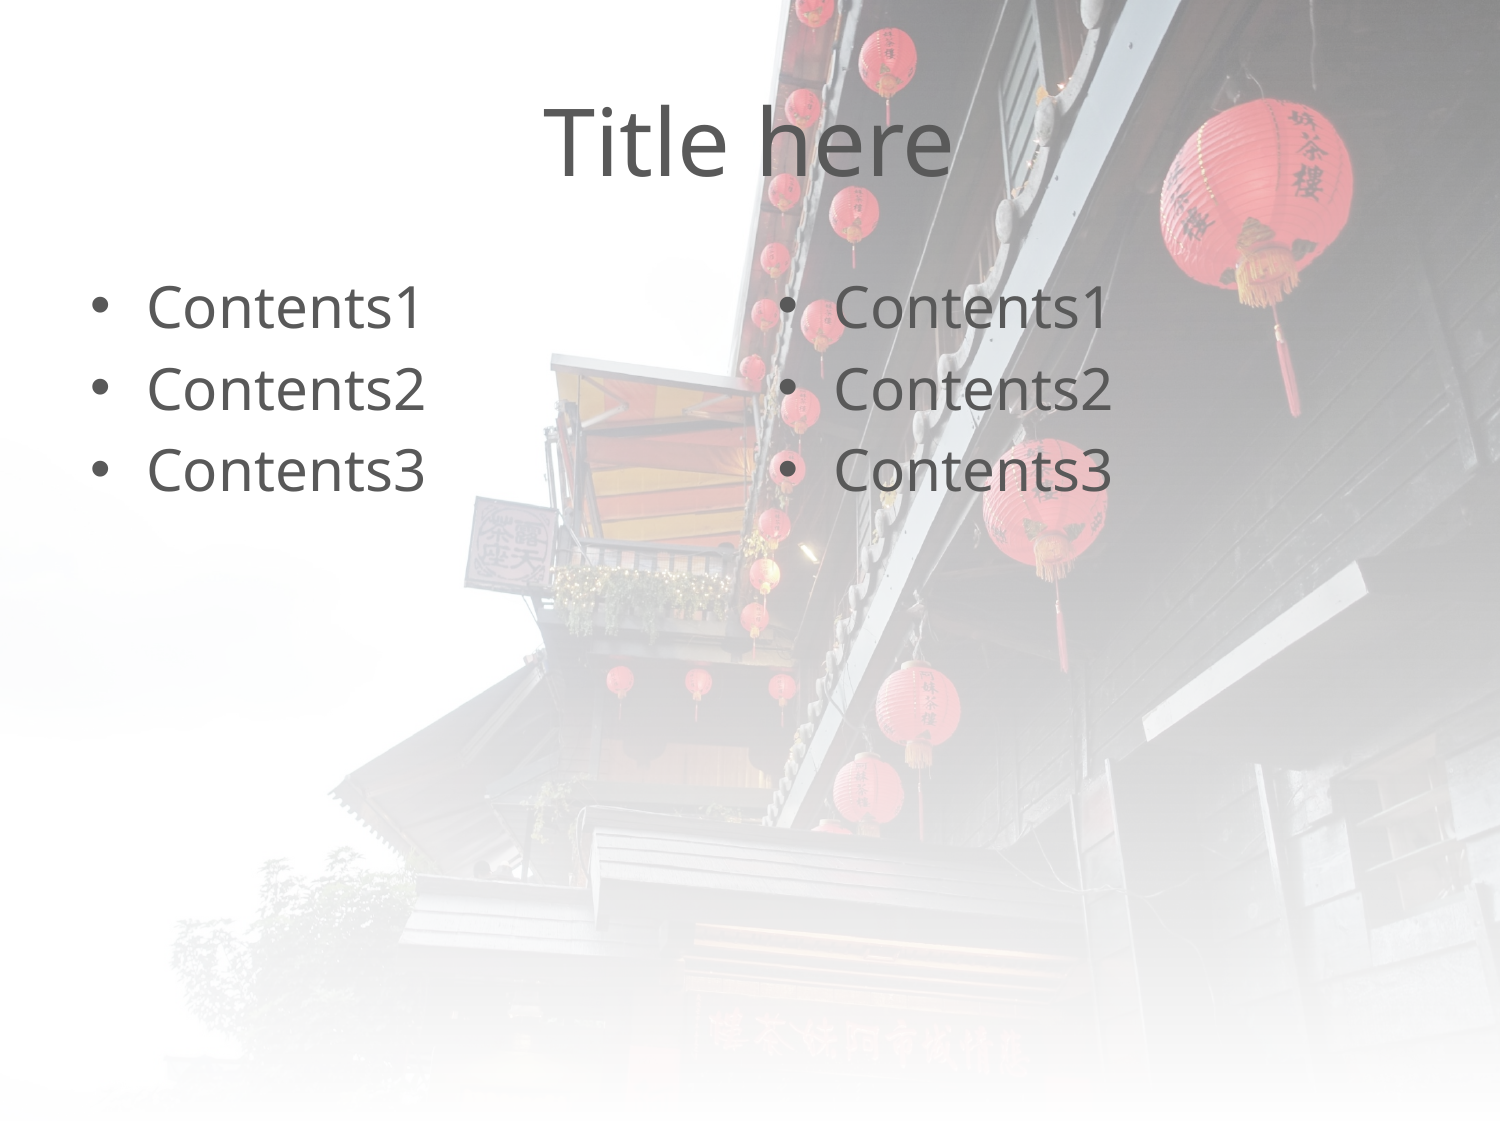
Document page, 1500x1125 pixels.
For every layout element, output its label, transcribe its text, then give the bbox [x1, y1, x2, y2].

title Title here [75, 45, 1425, 233]
list Contents1 Contents2 Contents3 [75, 262, 738, 1005]
list Contents1 Contents2 Contents3 [762, 262, 1425, 1005]
text_box [0, 0, 1500, 1125]
